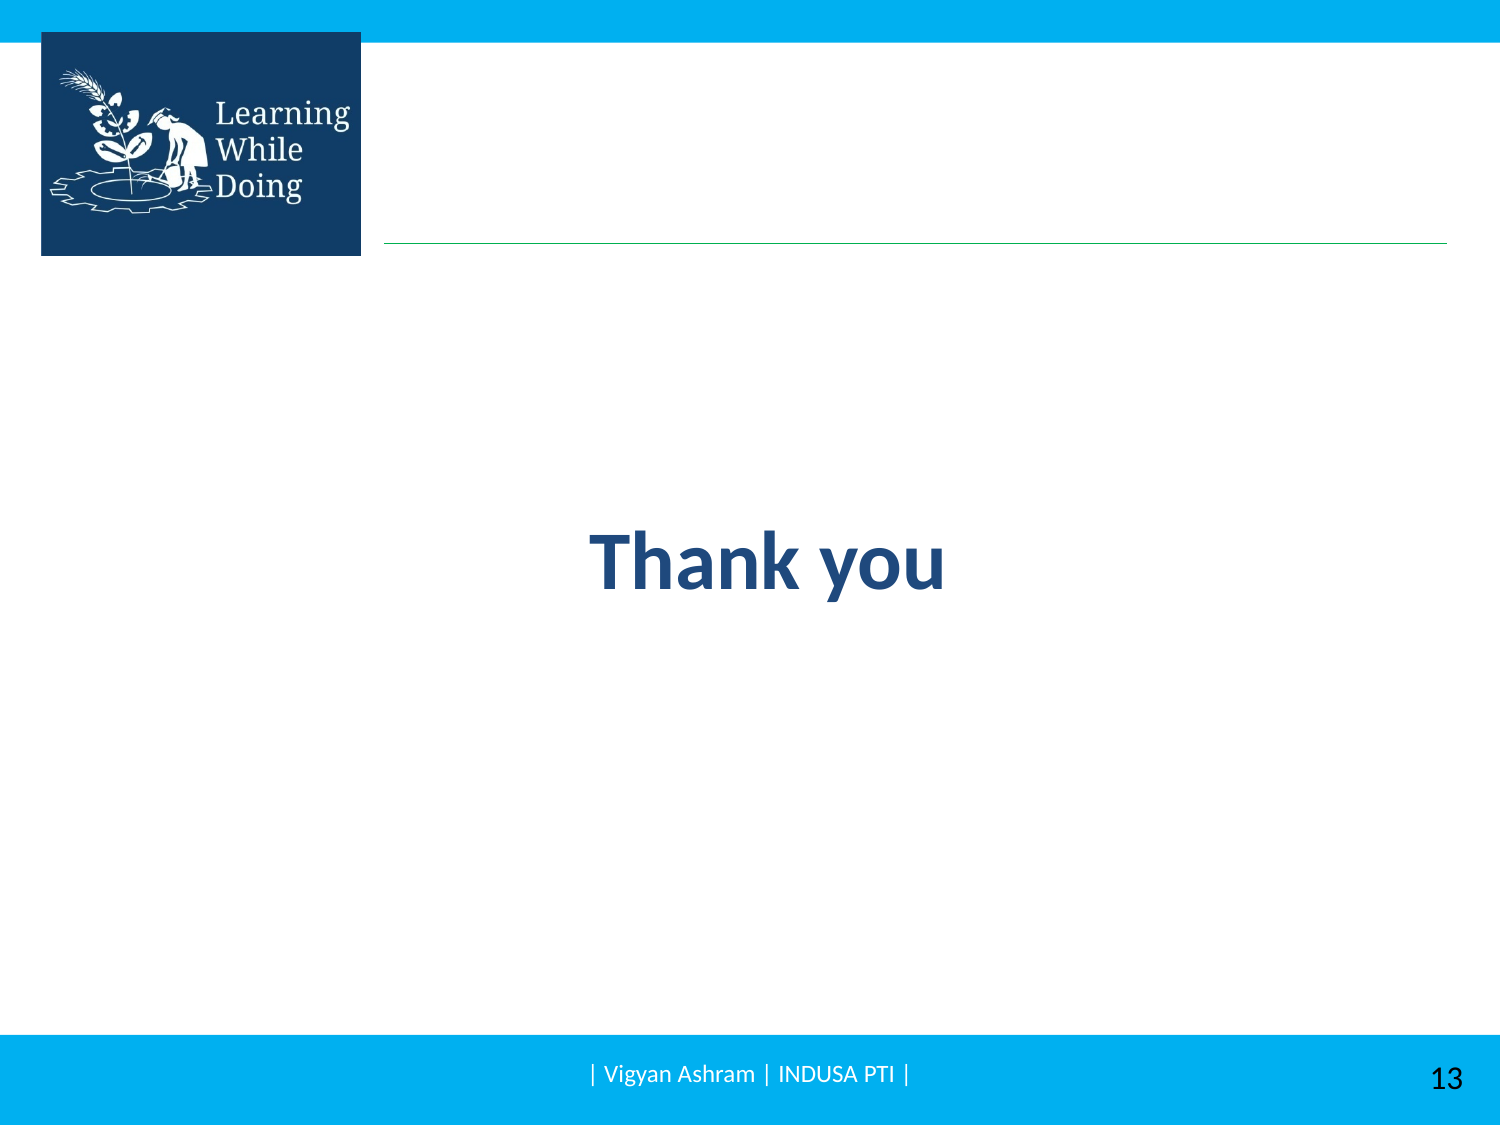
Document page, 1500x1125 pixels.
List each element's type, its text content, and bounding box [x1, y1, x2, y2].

picture [41, 33, 361, 256]
footer | Vigyan Ashram | INDUSA PTI | [512, 1042, 988, 1103]
title Thank you [236, 462, 1300, 650]
slide_number 13 [1128, 1045, 1478, 1106]
